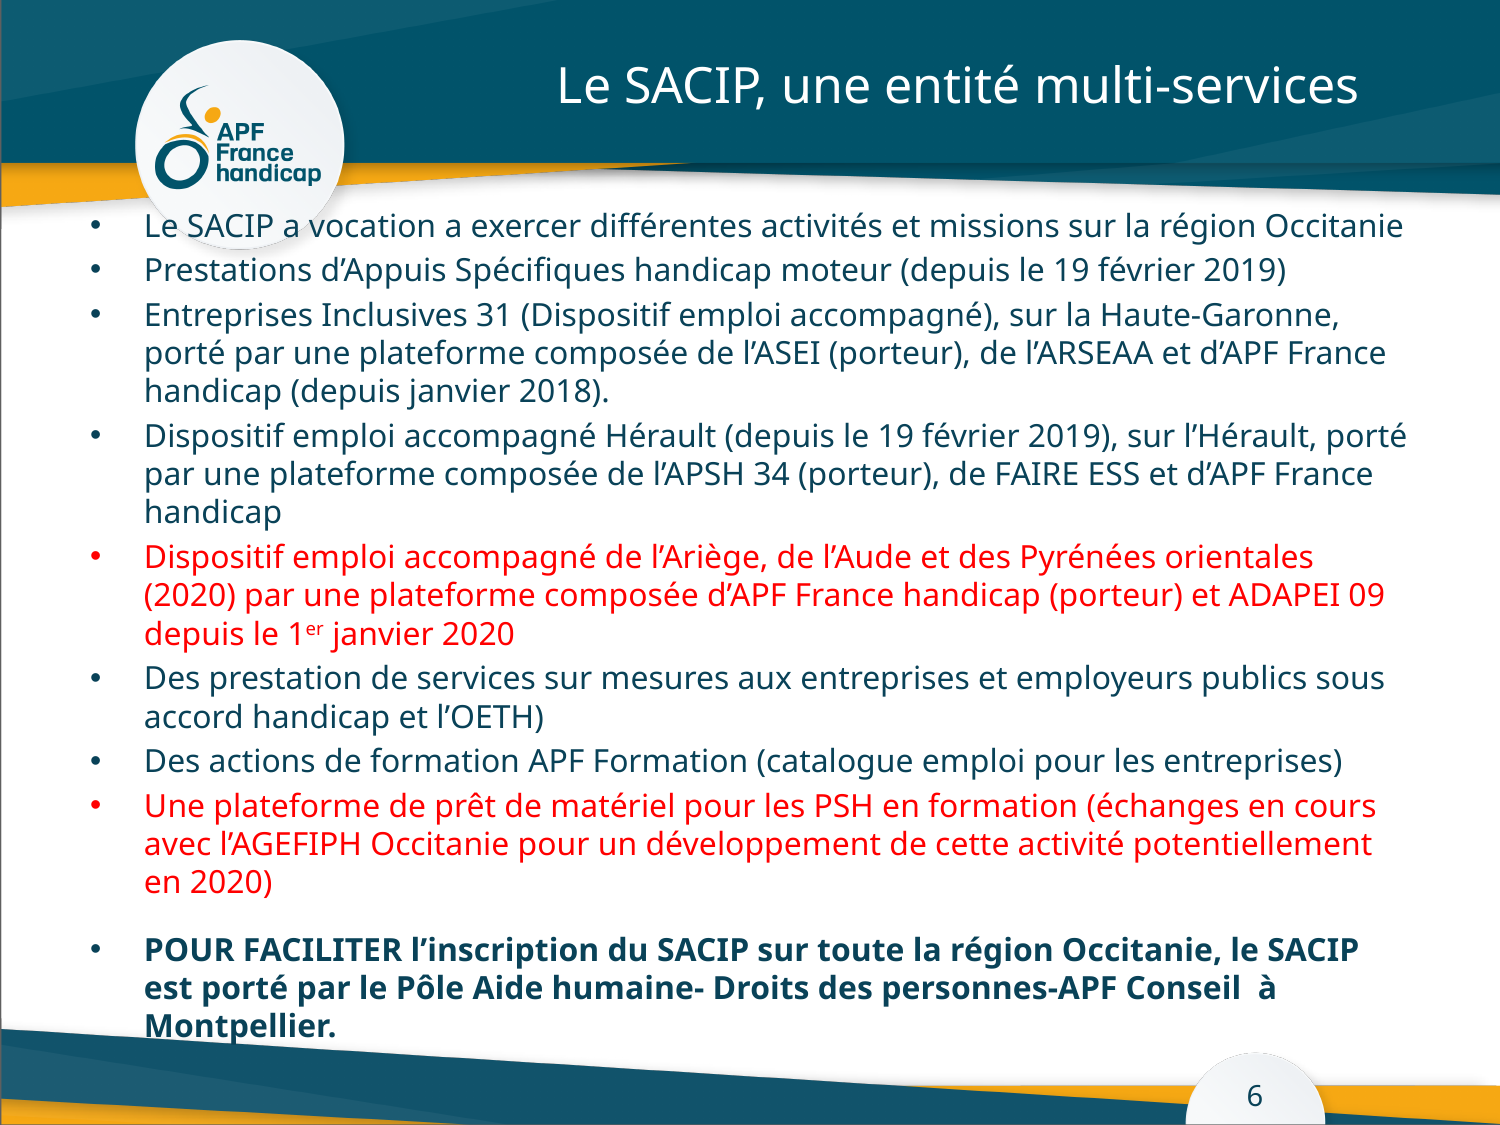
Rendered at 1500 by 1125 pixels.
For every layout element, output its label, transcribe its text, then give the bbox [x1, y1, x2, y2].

picture [0, 0, 1500, 1125]
title Le SACIP, une entité multi-services [491, 34, 1425, 132]
slide_number 6 [1180, 1065, 1330, 1125]
list Le SACIP a vocation a exercer différentes activités et missions sur la région Occitanie Prestations d’Appuis Spécifiques handicap moteur (depuis le 19 février 2019) Entreprises Inclusives 31 (Dispositif emploi accompagné), sur la Haute-Garonne, porté par une plateforme composée de l’ASEI (porteur), de l’ARSEAA et d’APF France handicap (depuis janvier 2018). Dispositif emploi accompagné Hérault (depuis le 19 février 2019), sur l’Hérault, porté par une plateforme composée de l’APSH 34 (porteur), de FAIRE ESS et d’APF France handicap Dispositif emploi accompagné de l’Ariège, de l’Aude et des Pyrénées orientales (2020) par une plateforme composée d’APF France handicap (porteur) et ADAPEI 09 depuis le 1er janvier 2020 Des prestation de services sur mesures aux entreprises et employeurs publics sous accord handicap et l’OETH) Des actions de formation APF Formation (catalogue emploi pour les entreprises) Une plateforme de prêt de matériel pour les PSH en formation (échanges en cours avec l’AGEFIPH Occitanie pour un développement de cette activité potentiellement en 2020) POUR FACILITER l’inscription du SACIP sur toute la région Occitanie, le SACIP est porté par le Pôle Aide humaine- Droits des personnes-APF Conseil à Montpellier. [75, 197, 1425, 1090]
